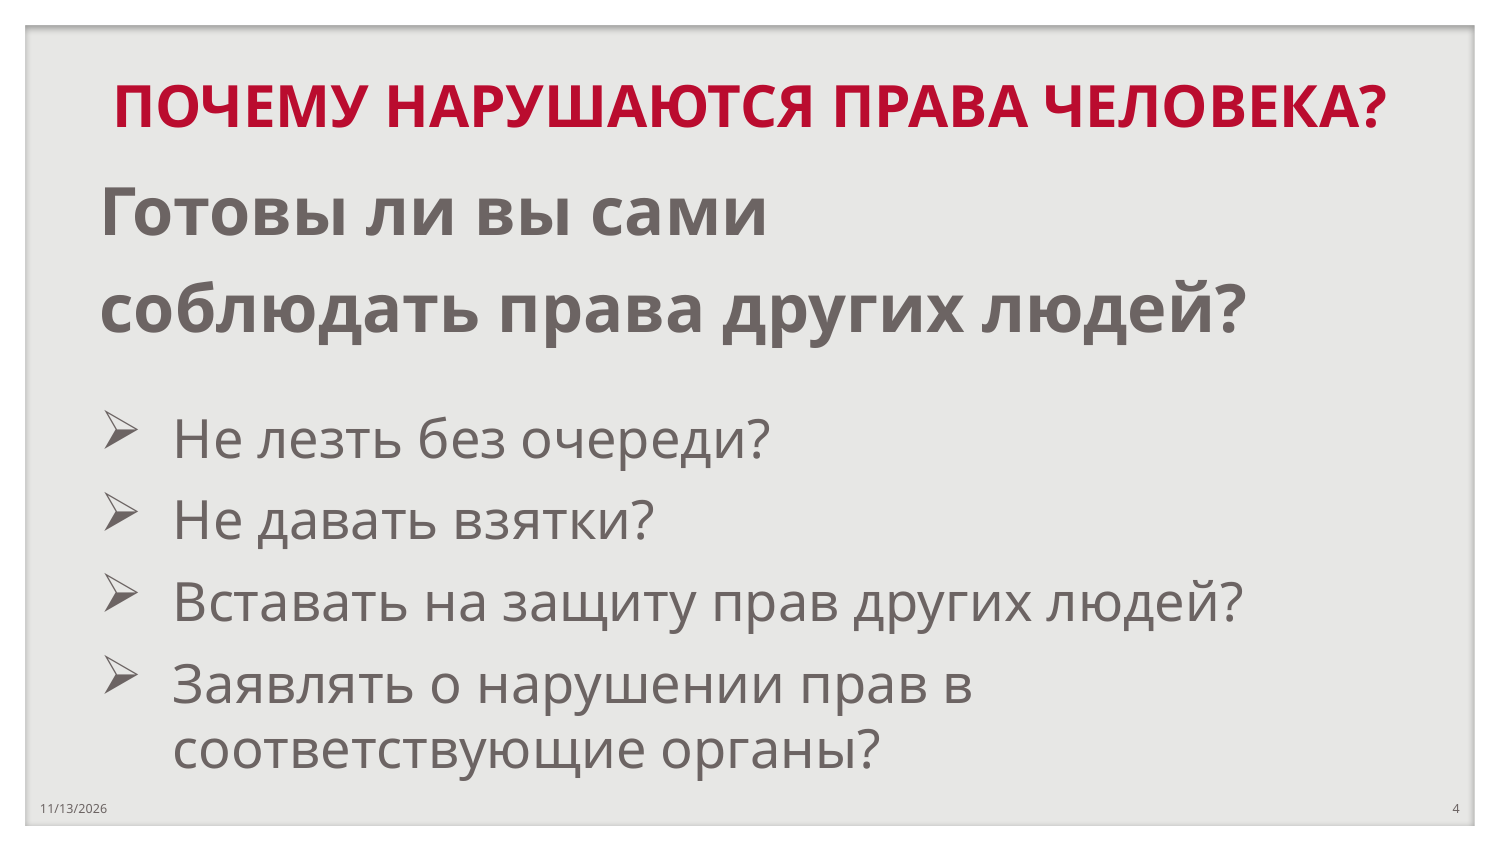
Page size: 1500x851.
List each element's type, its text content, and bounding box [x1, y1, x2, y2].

title ПОЧЕМУ НАРУШАЮТСЯ ПРАВА ЧЕЛОВЕКА? [24, 61, 1475, 147]
list Готовы ли вы сами соблюдать права других людей? Не лезть без очереди? Не давать взятки? Вставать на защиту прав других людей? Заявлять о нарушении прав в соответствующие органы? [84, 161, 1475, 826]
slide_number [24, 794, 84, 826]
